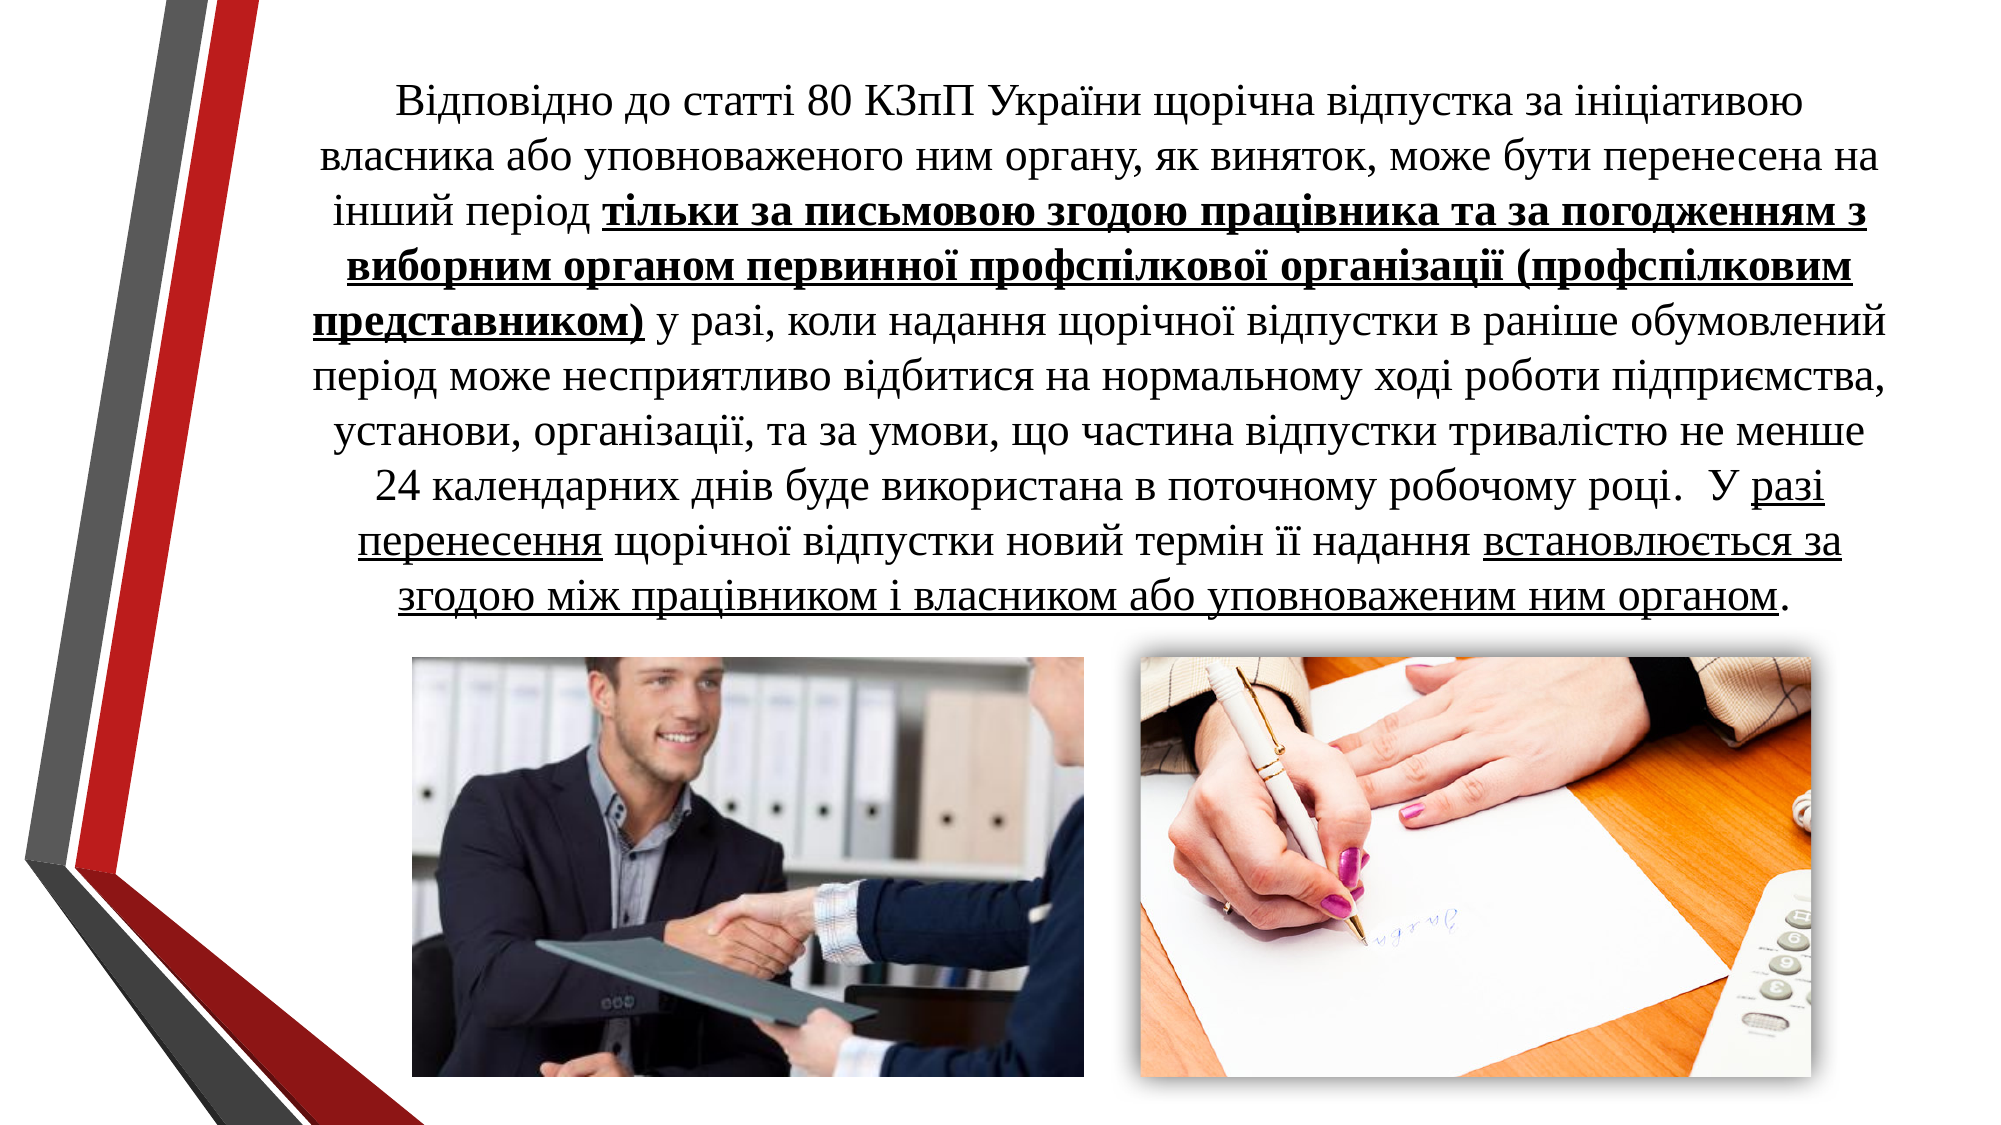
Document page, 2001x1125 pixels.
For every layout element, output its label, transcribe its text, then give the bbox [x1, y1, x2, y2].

picture [1140, 656, 1812, 1077]
text_box Відповідно до статті 80 КЗпП України щорічна відпустка за ініціативою власника або уповноваженого ним органу, як виняток, може бути перенесена на інший період тільки за письмовою згодою працівника та за погодженням з виборним органом первинної профспілкової організації (профспілковим представником) у разі, коли надання щорічної відпустки в раніше обумовлений період може несприятливо відбитися на нормальному ході роботи підприємства, установи, організації, та за умови, що частина відпустки тривалістю не менше 24 календарних днів буде використана в поточному робочому році. У разі перенесення щорічної відпустки новий термін її надання встановлюється за згодою між працівником і власником або уповноваженим ним органом. [293, 62, 1907, 628]
picture [412, 656, 1084, 1077]
